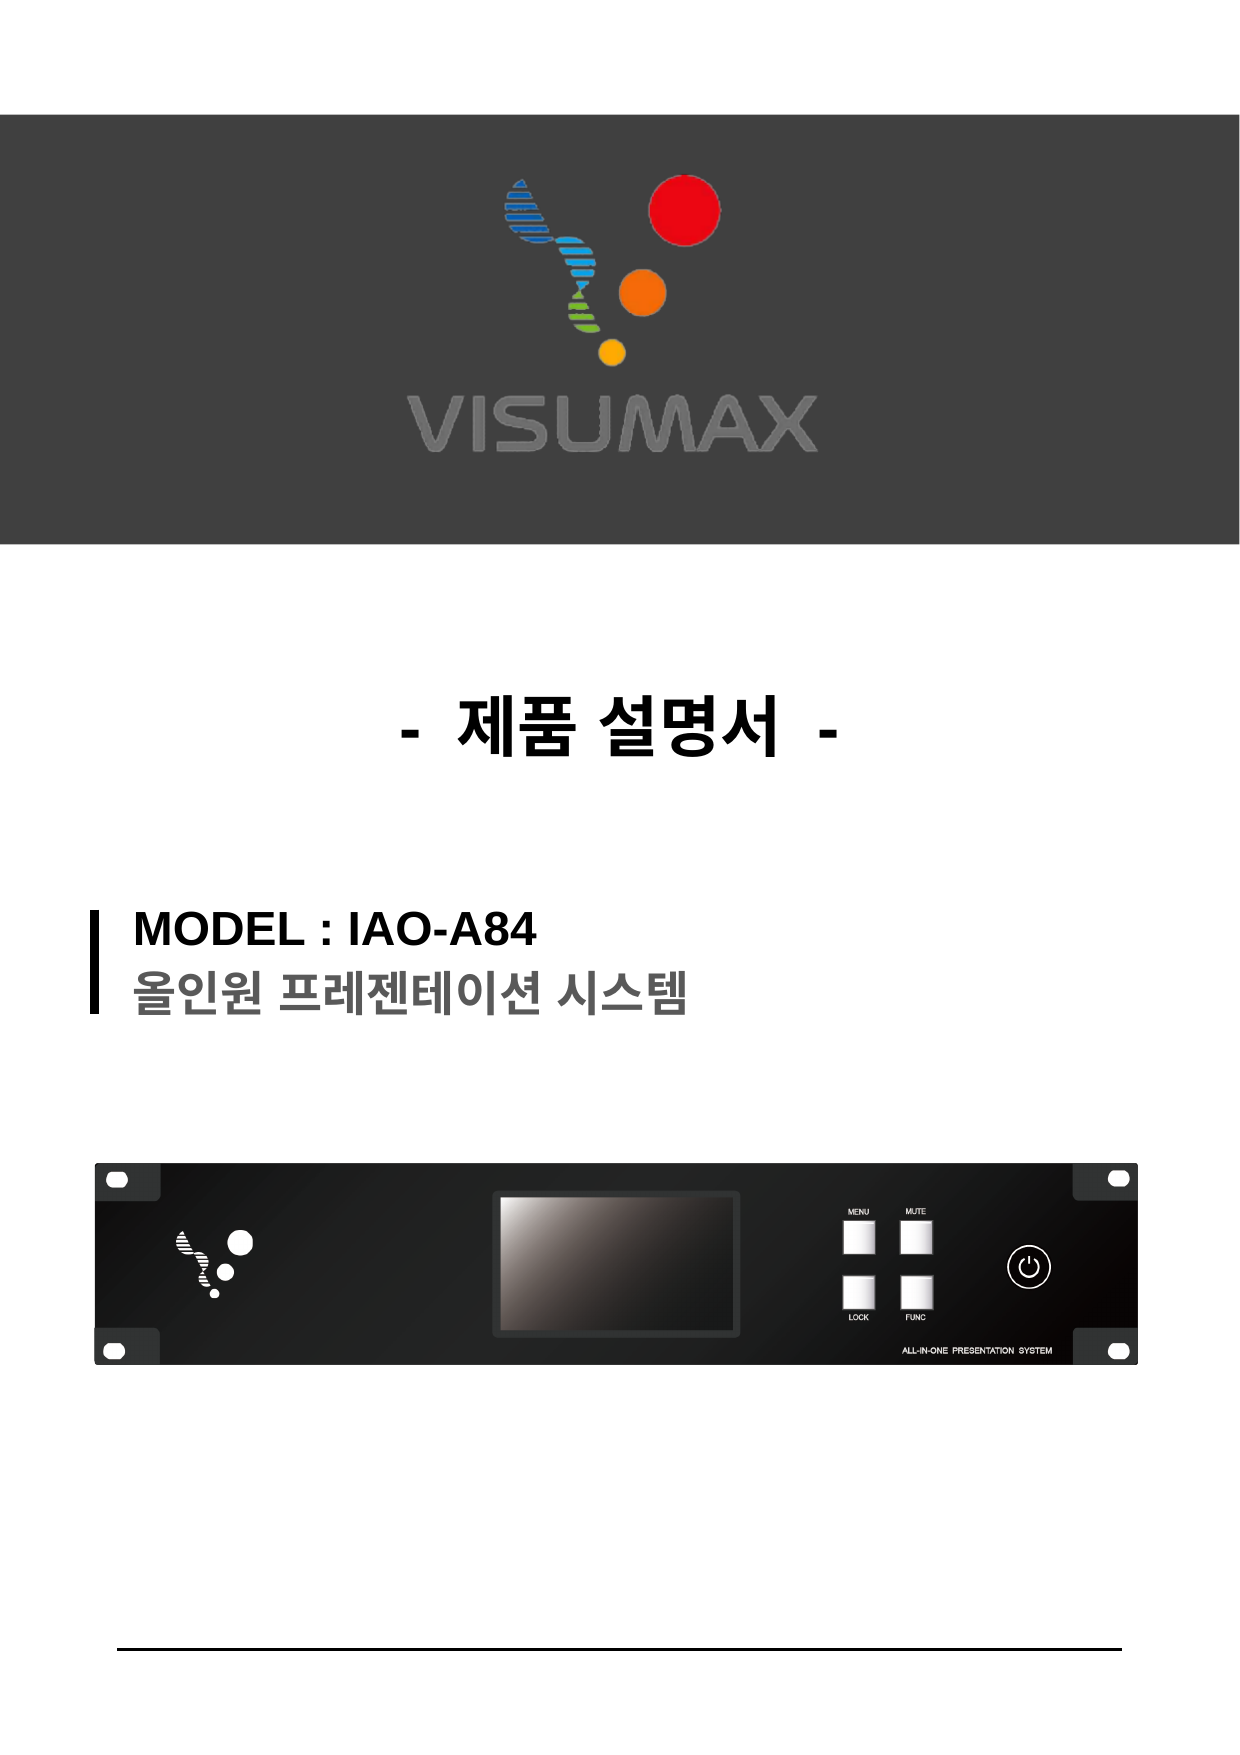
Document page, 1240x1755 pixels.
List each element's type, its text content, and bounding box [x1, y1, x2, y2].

text_box MODEL : IAO-A84 [132, 897, 1120, 955]
text_box - 제품 설명서 - [0, 684, 1240, 765]
picture [397, 160, 835, 459]
text_box [0, 112, 1240, 546]
text_box 올인원 프레젠테이션 시스템 [132, 963, 1120, 1022]
picture [94, 1163, 1138, 1365]
